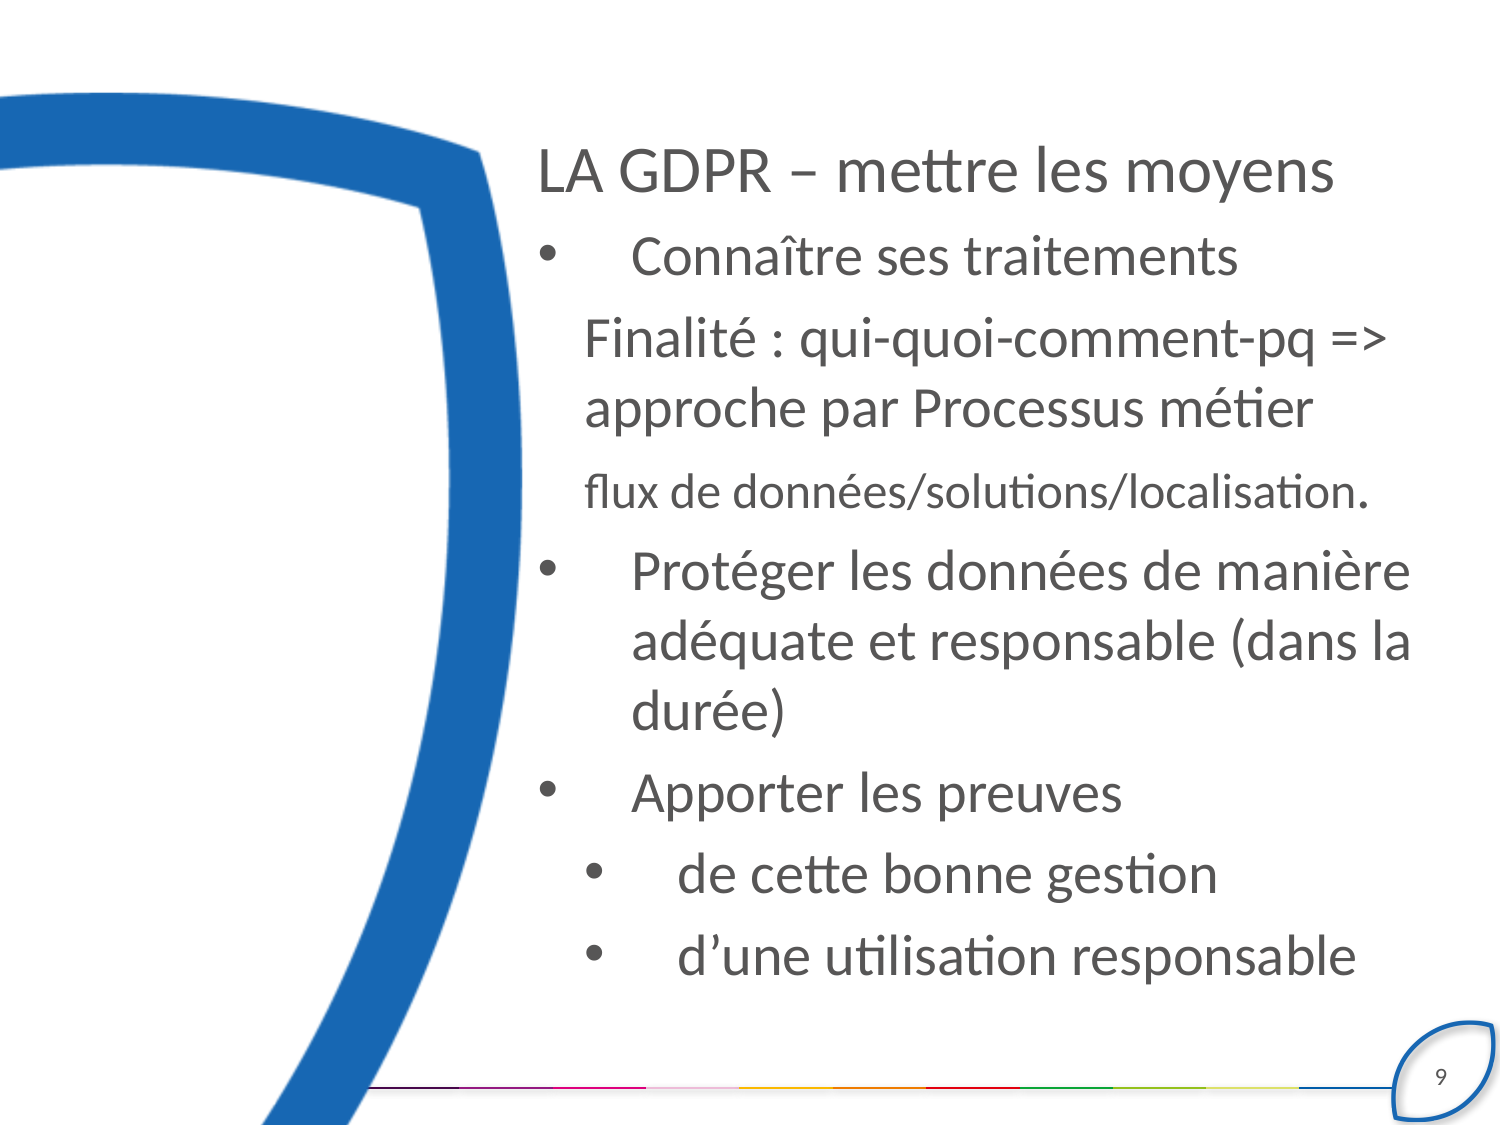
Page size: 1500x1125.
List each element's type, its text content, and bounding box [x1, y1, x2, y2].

slide_number 9 [1399, 1060, 1483, 1091]
list LA GDPR – mettre les moyens Connaître ses traitements Finalité : qui-quoi-comment-pq => approche par Processus métier flux de données/solutions/localisation. Protéger les données de manière adéquate et responsable (dans la durée) Apporter les preuves de cette bonne gestion d’une utilisation responsable [537, 125, 1459, 1013]
picture [1388, 1017, 1499, 1125]
picture [0, 41, 575, 1125]
